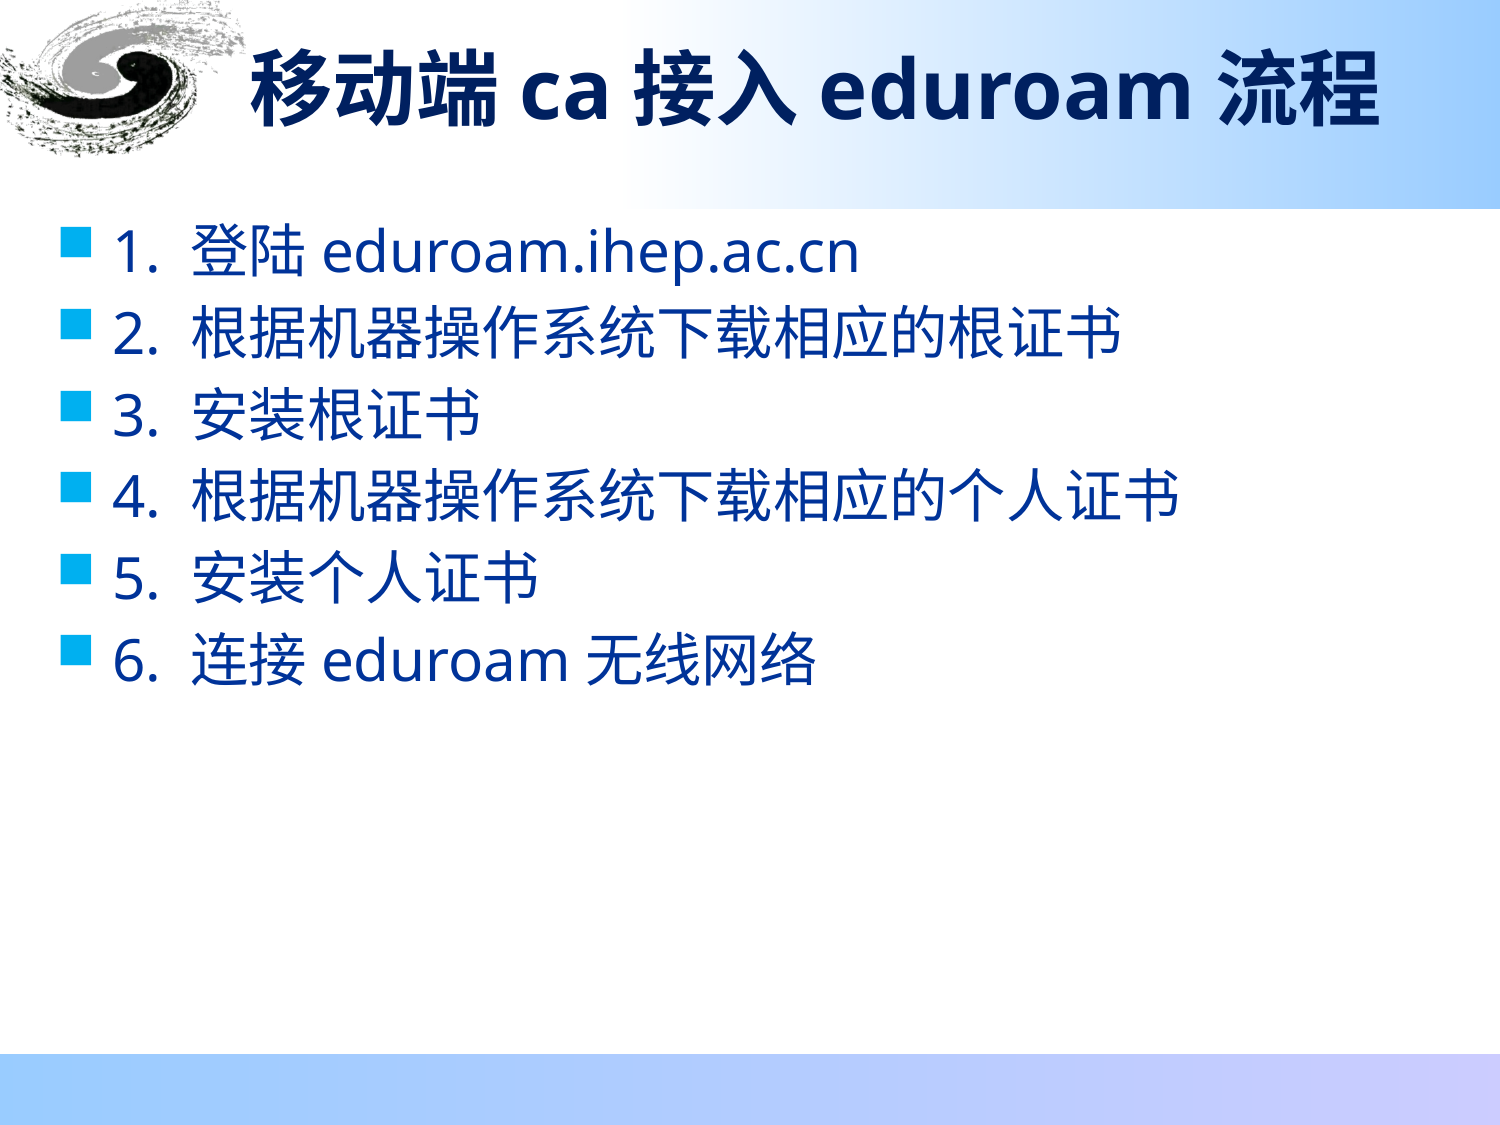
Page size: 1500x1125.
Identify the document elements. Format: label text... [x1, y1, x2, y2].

title 移动端ca接入eduroam流程 [229, 8, 1402, 165]
list 1. 登陆eduroam.ihep.ac.cn 2. 根据机器操作系统下载相应的根证书 3. 安装根证书 4. 根据机器操作系统下载相应的个人证书 5. 安装个人证书 6. 连接eduroam无线网络 [41, 206, 1459, 1008]
picture [0, 0, 250, 164]
